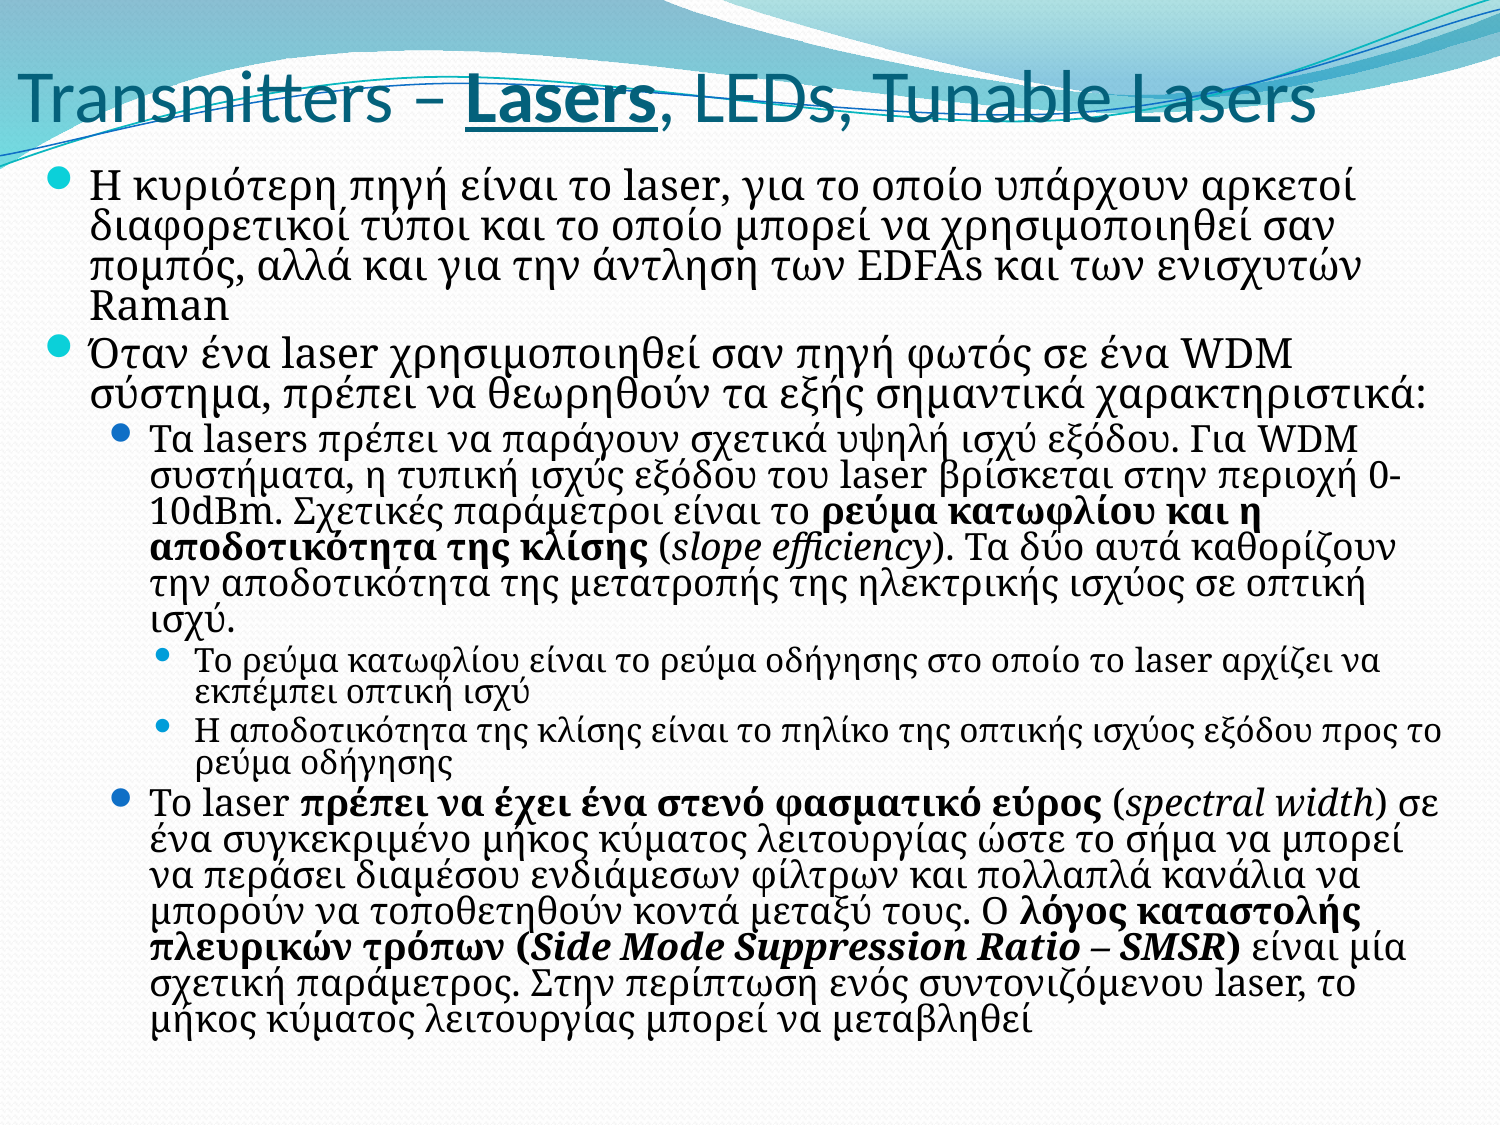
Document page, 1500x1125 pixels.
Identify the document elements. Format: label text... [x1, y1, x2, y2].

title Transmitters – Lasers, LEDs, Tunable Lasers [17, 19, 1483, 138]
list Η κυριότερη πηγή είναι το laser, για το οποίο υπάρχουν αρκετοί διαφορετικοί τύποι και το οποίο μπορεί να χρησιμοποιηθεί σαν πομπός, αλλά και για την άντληση των EDFAs και των ενισχυτών Raman Όταν ένα laser χρησιμοποιηθεί σαν πηγή φωτός σε ένα WDM σύστημα, πρέπει να θεωρηθούν τα εξής σημαντικά χαρακτηριστικά: Τα lasers πρέπει να παράγουν σχετικά υψηλή ισχύ εξόδου. Για WDM συστήματα, η τυπική ισχύς εξόδου του laser βρίσκεται στην περιοχή 0-10dBm. Σχετικές παράμετροι είναι το ρεύμα κατωφλίου και η αποδοτικότητα της κλίσης (slope efficiency). Τα δύο αυτά καθορίζουν την αποδοτικότητα της μετατροπής της ηλεκτρικής ισχύος σε οπτική ισχύ. Το ρεύμα κατωφλίου είναι το ρεύμα οδήγησης στο οποίο το laser αρχίζει να εκπέμπει οπτική ισχύ Η αποδοτικότητα της κλίσης είναι το πηλίκο της οπτικής ισχύος εξόδου προς το ρεύμα οδήγησης Το laser πρέπει να έχει ένα στενό φασματικό εύρος (spectral width) σε ένα συγκεκριμένο μήκος κύματος λειτουργίας ώστε το σήμα να μπορεί να περάσει διαμέσου ενδιάμεσων φίλτρων και πολλαπλά κανάλια να μπορούν να τοποθετηθούν κοντά μεταξύ τους. Ο λόγος καταστολής πλευρικών τρόπων (Side Mode Suppression Ratio – SMSR) είναι μία σχετική παράμετρος. Στην περίπτωση ενός συντονιζόμενου laser, το μήκος κύματος λειτουργίας μπορεί να μεταβληθεί [29, 160, 1471, 965]
